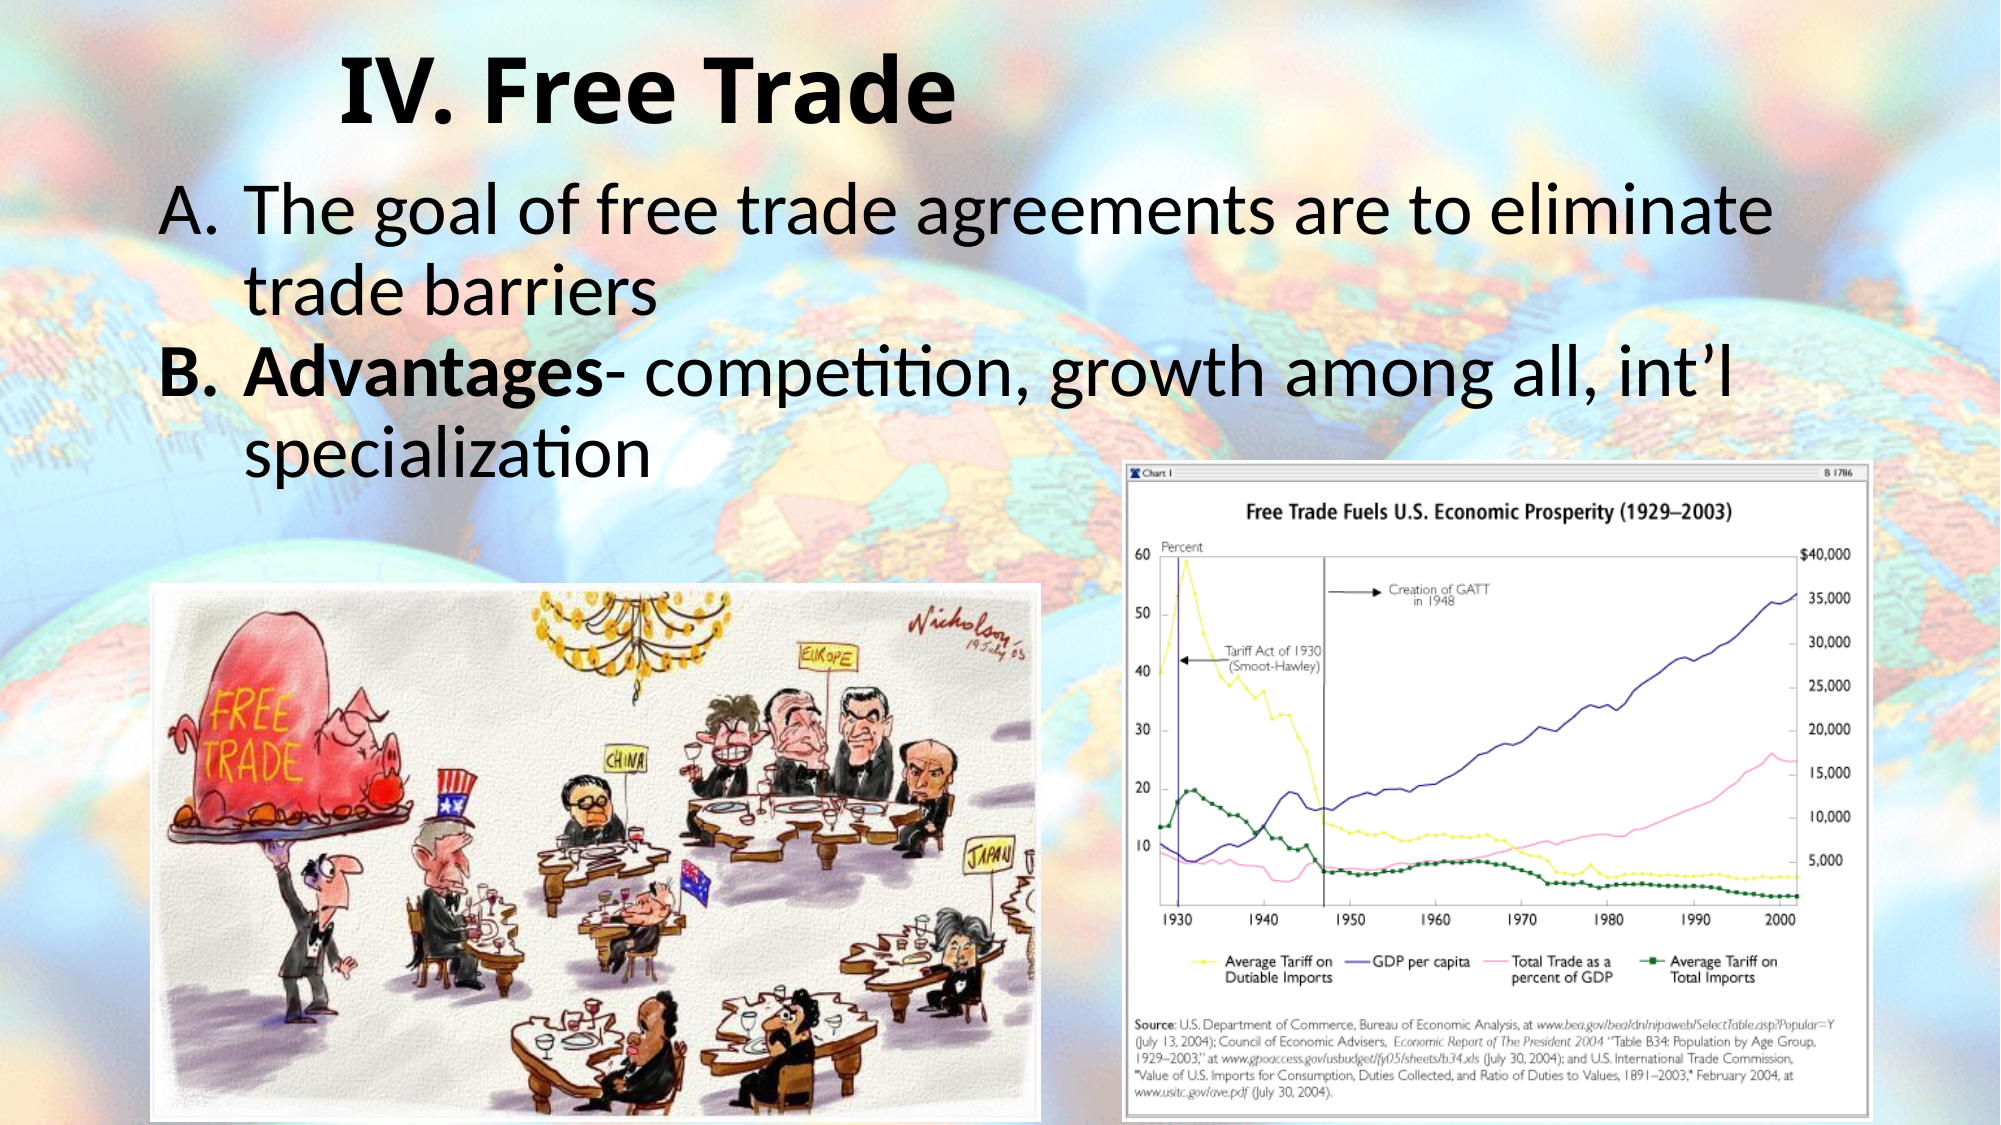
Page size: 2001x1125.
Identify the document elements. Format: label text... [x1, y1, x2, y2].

picture [1122, 460, 1873, 1122]
picture [149, 583, 1041, 1122]
list The goal of free trade agreements are to eliminate trade barriers Advantages- competition, growth among all, int’l specialization [68, 162, 1810, 1005]
title IV. Free Trade [324, 0, 1675, 162]
